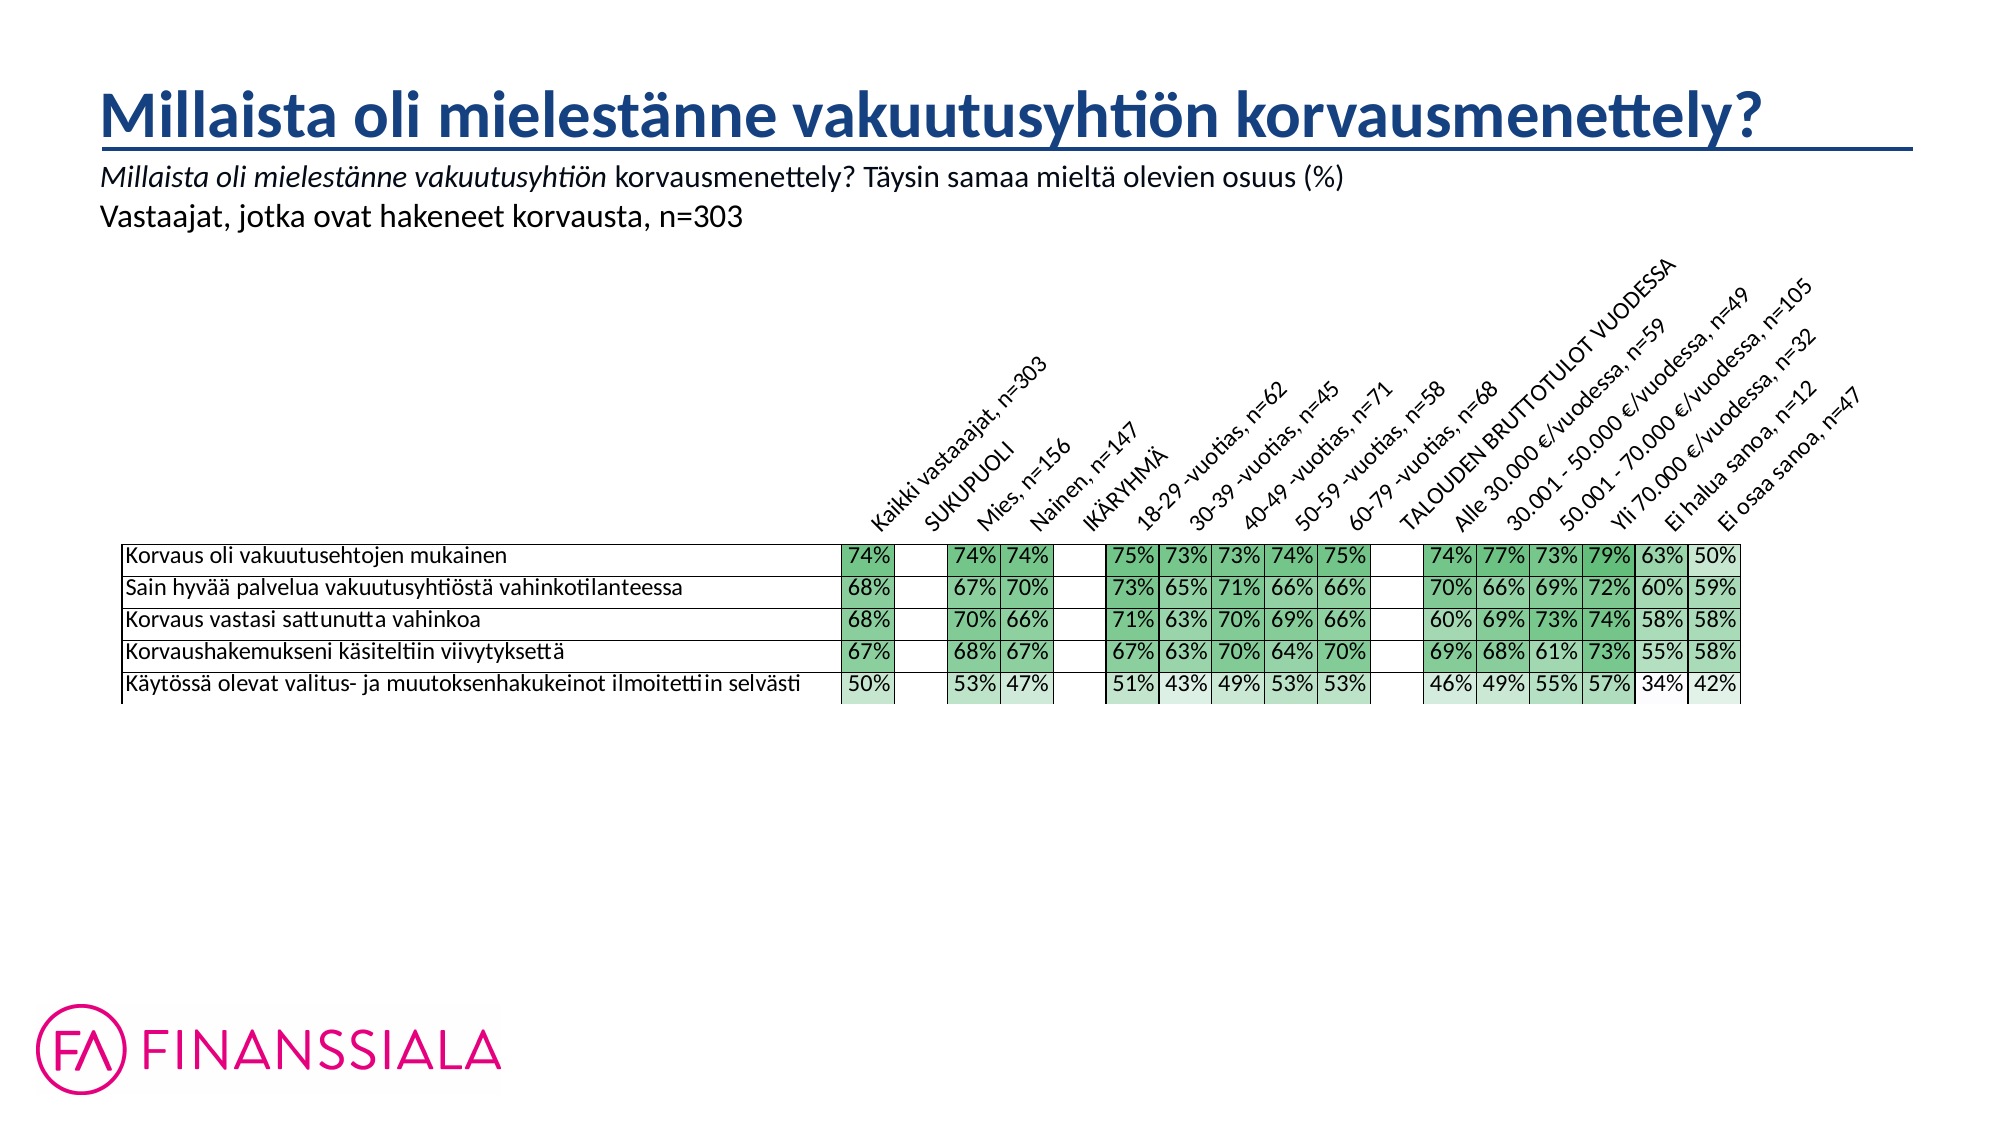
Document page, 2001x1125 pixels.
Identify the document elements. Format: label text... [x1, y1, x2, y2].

text_box Millaista oli mielestänne vakuutusyhtiön korvausmenettely? [85, 63, 1865, 148]
picture [36, 1004, 501, 1095]
text_box Millaista oli mielestänne vakuutusyhtiön korvausmenettely? Täysin samaa mieltä olevien osuus (%) Vastaajat, jotka ovat hakeneet korvausta, n=303 [85, 148, 1865, 242]
picture [50, 246, 1900, 705]
